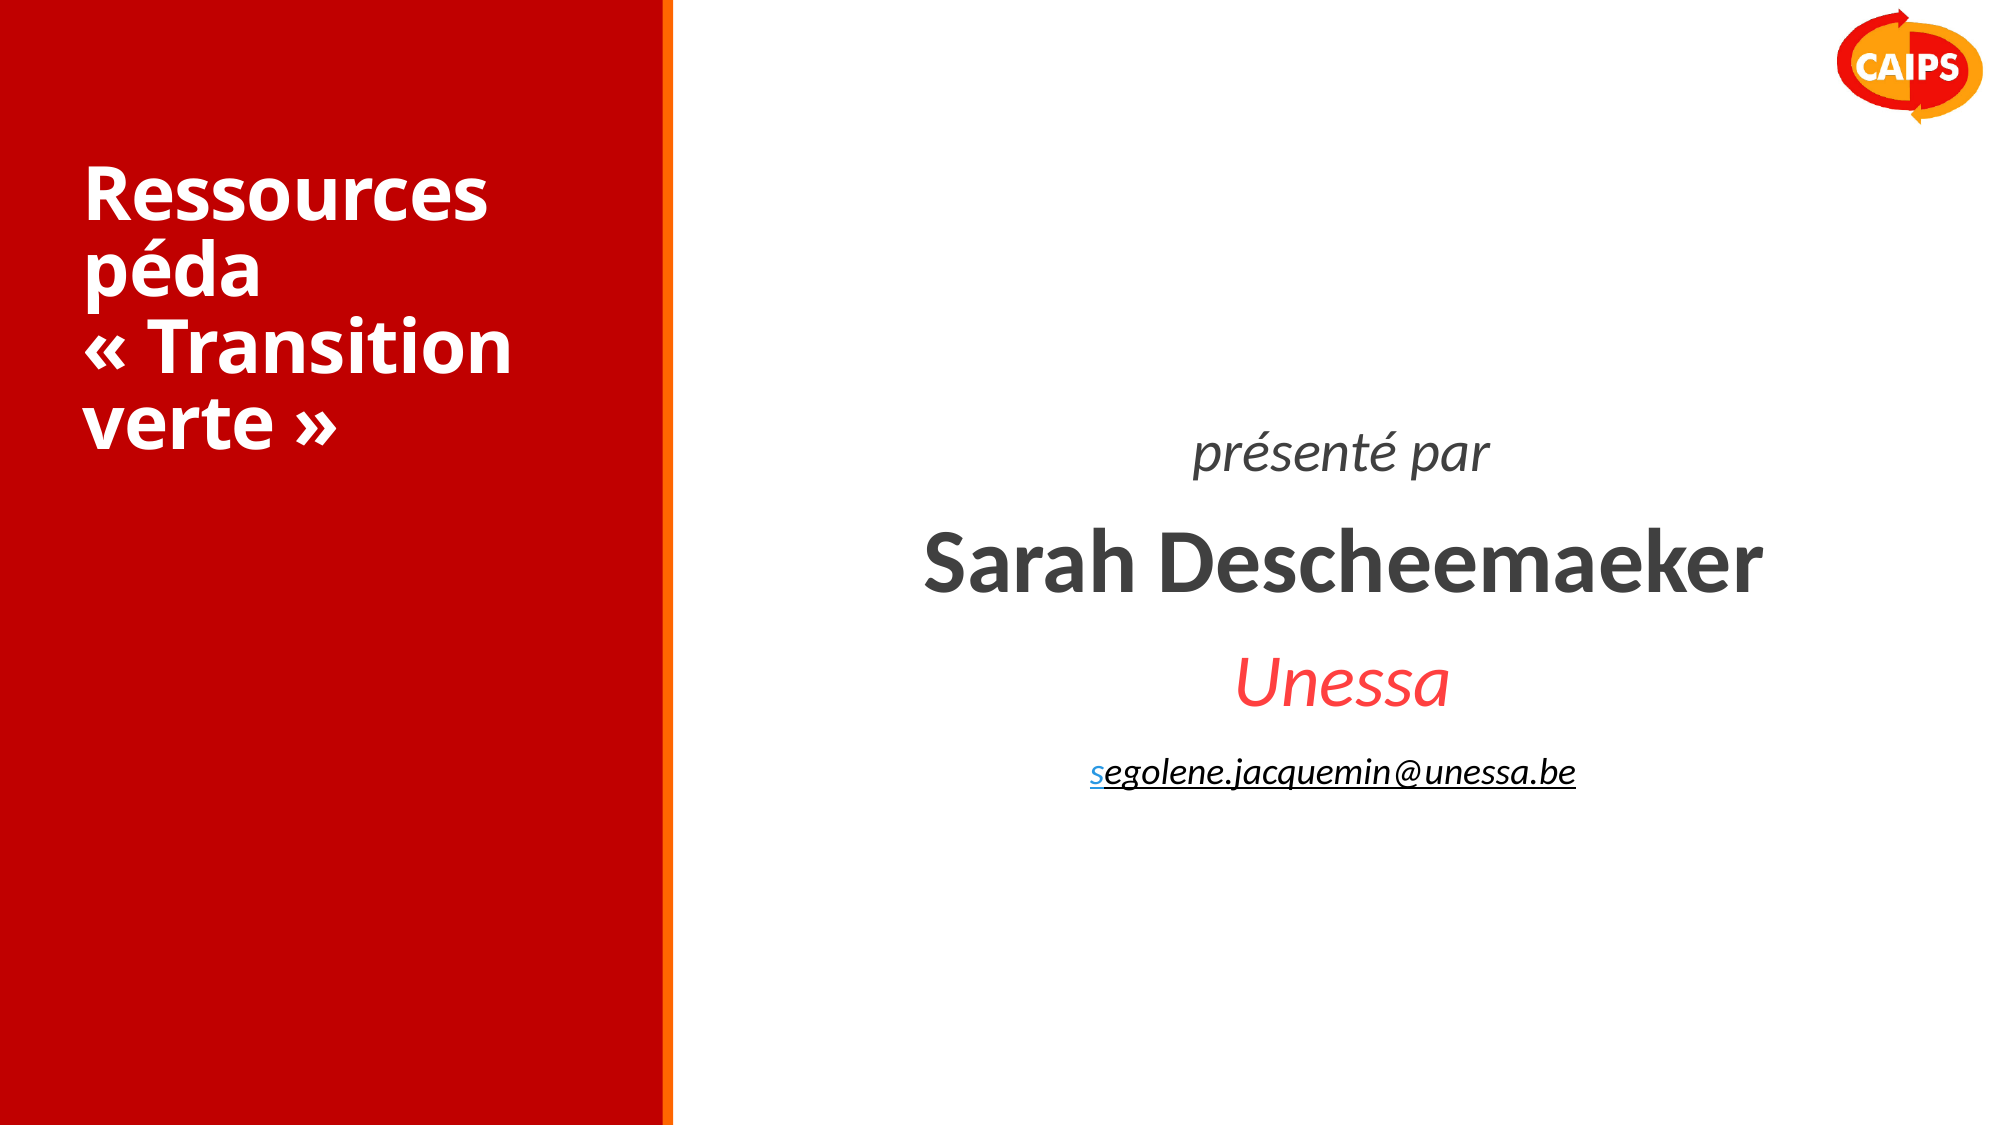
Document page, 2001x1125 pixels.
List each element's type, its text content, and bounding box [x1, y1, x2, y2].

title Ressources péda « Transition verte » [67, 97, 643, 473]
picture [1818, 0, 2000, 132]
list présenté par Sarah Descheemaeker Unessa segolene.jacquemin@unessa.be [720, 112, 1949, 1063]
